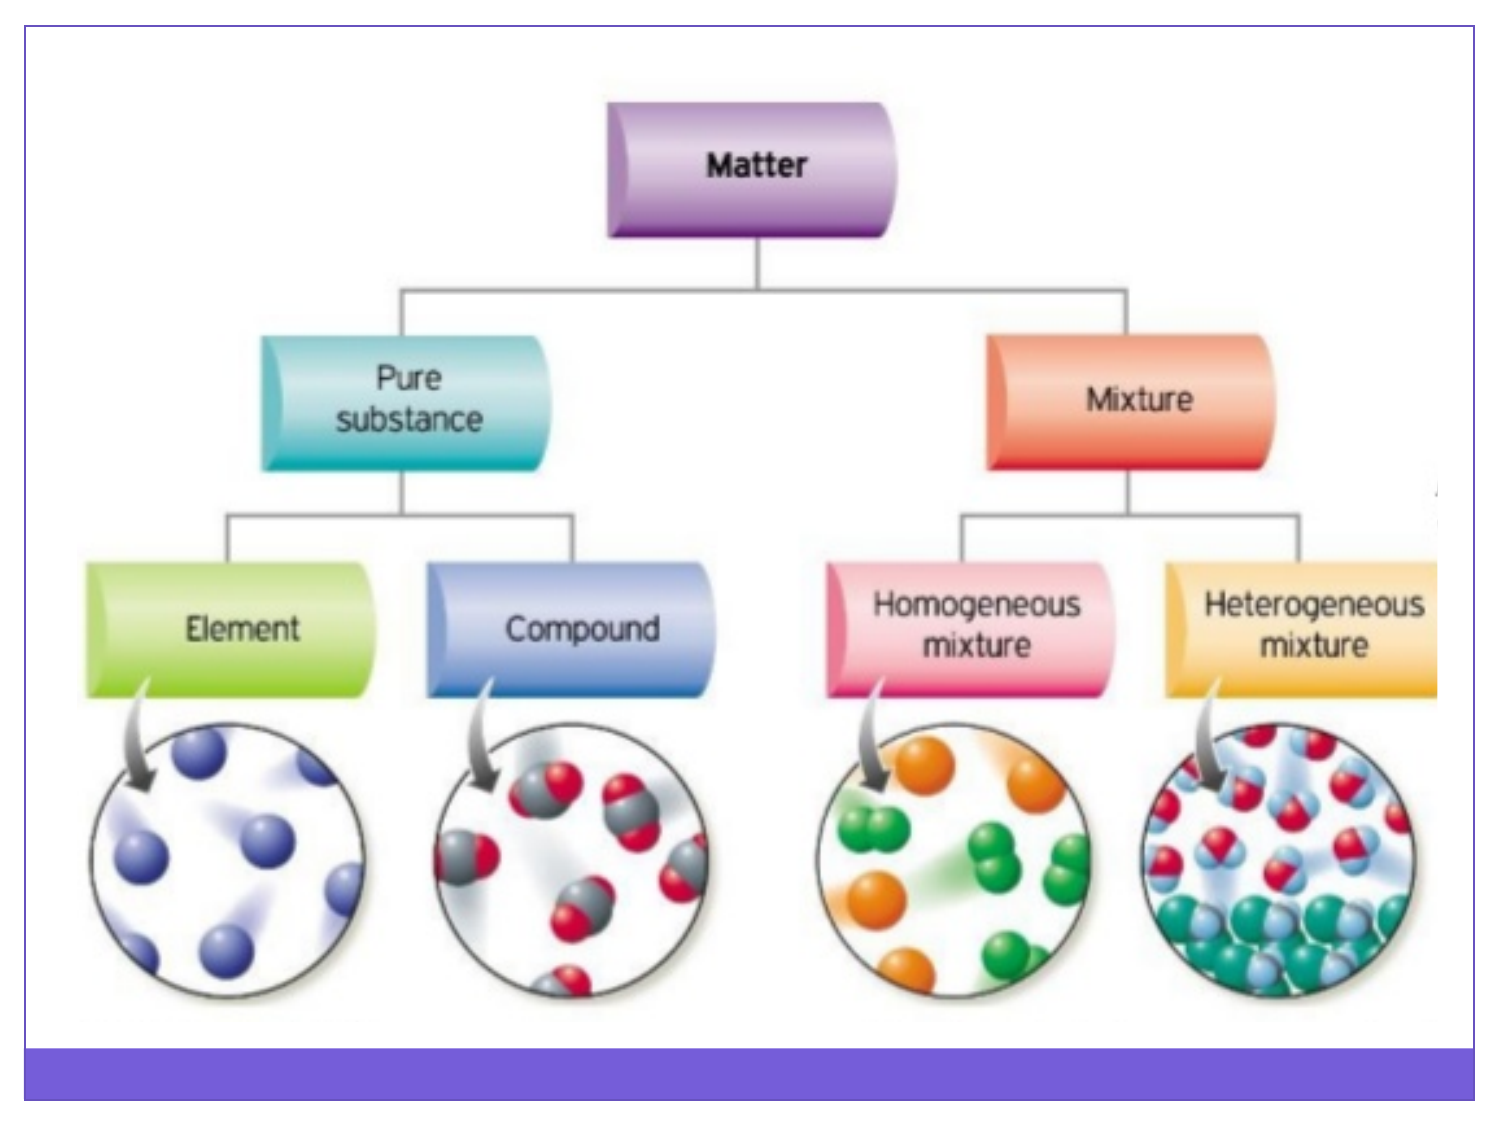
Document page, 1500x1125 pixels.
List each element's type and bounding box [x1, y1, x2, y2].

picture [76, 46, 1438, 1022]
